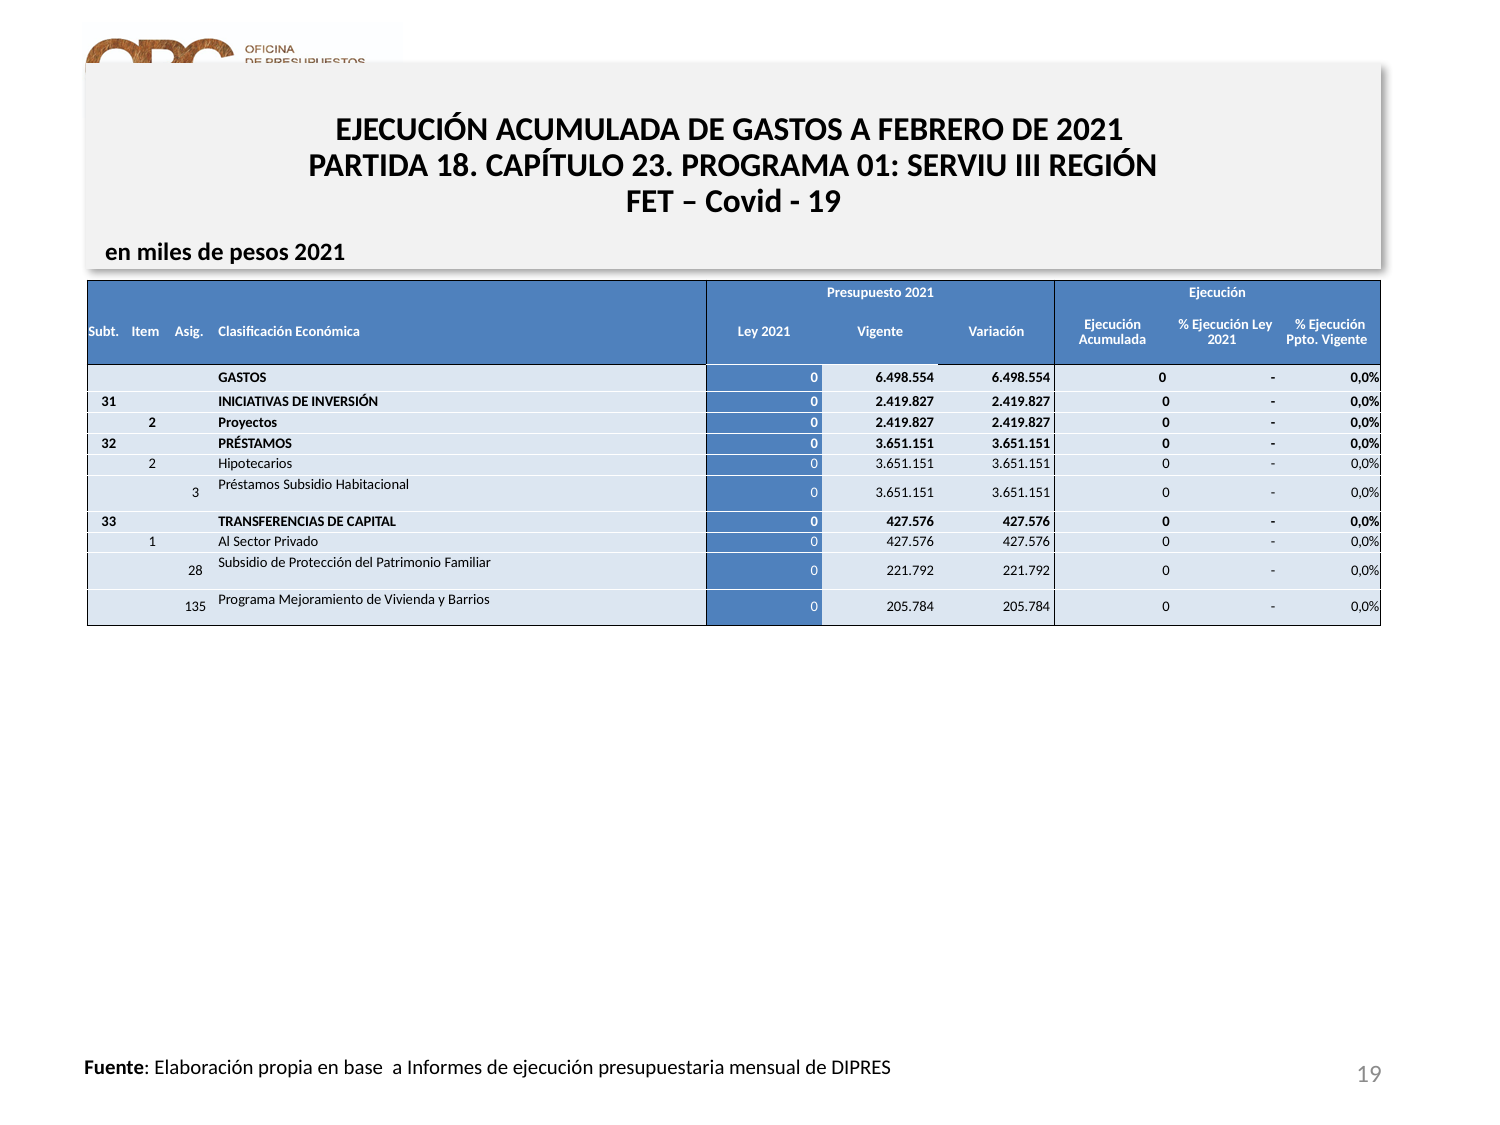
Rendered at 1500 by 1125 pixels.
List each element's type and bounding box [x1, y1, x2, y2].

table_cell [707, 365, 1054, 391]
table_cell [707, 455, 1054, 475]
table_cell [1055, 476, 1380, 505]
title [86, 64, 1381, 268]
table_cell [88, 434, 706, 454]
table_cell [707, 579, 1054, 609]
table_cell [1055, 413, 1380, 433]
table_cell [707, 476, 1054, 505]
table_cell [1055, 301, 1380, 364]
slide_number [1059, 1042, 1397, 1103]
table_cell [707, 434, 1054, 454]
table_cell [88, 579, 706, 609]
table_cell [1055, 579, 1380, 609]
table_cell [707, 392, 1054, 412]
table_header [1055, 281, 1380, 301]
table_cell [707, 301, 1054, 364]
table_cell [707, 413, 1054, 433]
table_cell [1055, 506, 1380, 526]
table_cell [1055, 434, 1380, 454]
table_cell [88, 301, 706, 364]
table_cell [88, 455, 706, 475]
table_cell [1055, 548, 1380, 578]
table_cell [1055, 392, 1380, 412]
table_cell [88, 392, 706, 412]
text_box [90, 227, 1410, 288]
table_header [707, 281, 1054, 301]
table_cell [88, 548, 706, 578]
table_cell [707, 506, 1054, 526]
table_cell [1055, 365, 1380, 391]
table_cell [1055, 455, 1380, 475]
picture [82, 22, 403, 118]
table_cell [1055, 527, 1380, 547]
table_header [88, 281, 706, 301]
table_cell [88, 413, 706, 433]
table_cell [88, 365, 706, 391]
table_cell [707, 548, 1054, 578]
table_cell [88, 506, 706, 526]
table_cell [88, 527, 706, 547]
table_cell [707, 527, 1054, 547]
table_cell [88, 476, 706, 505]
